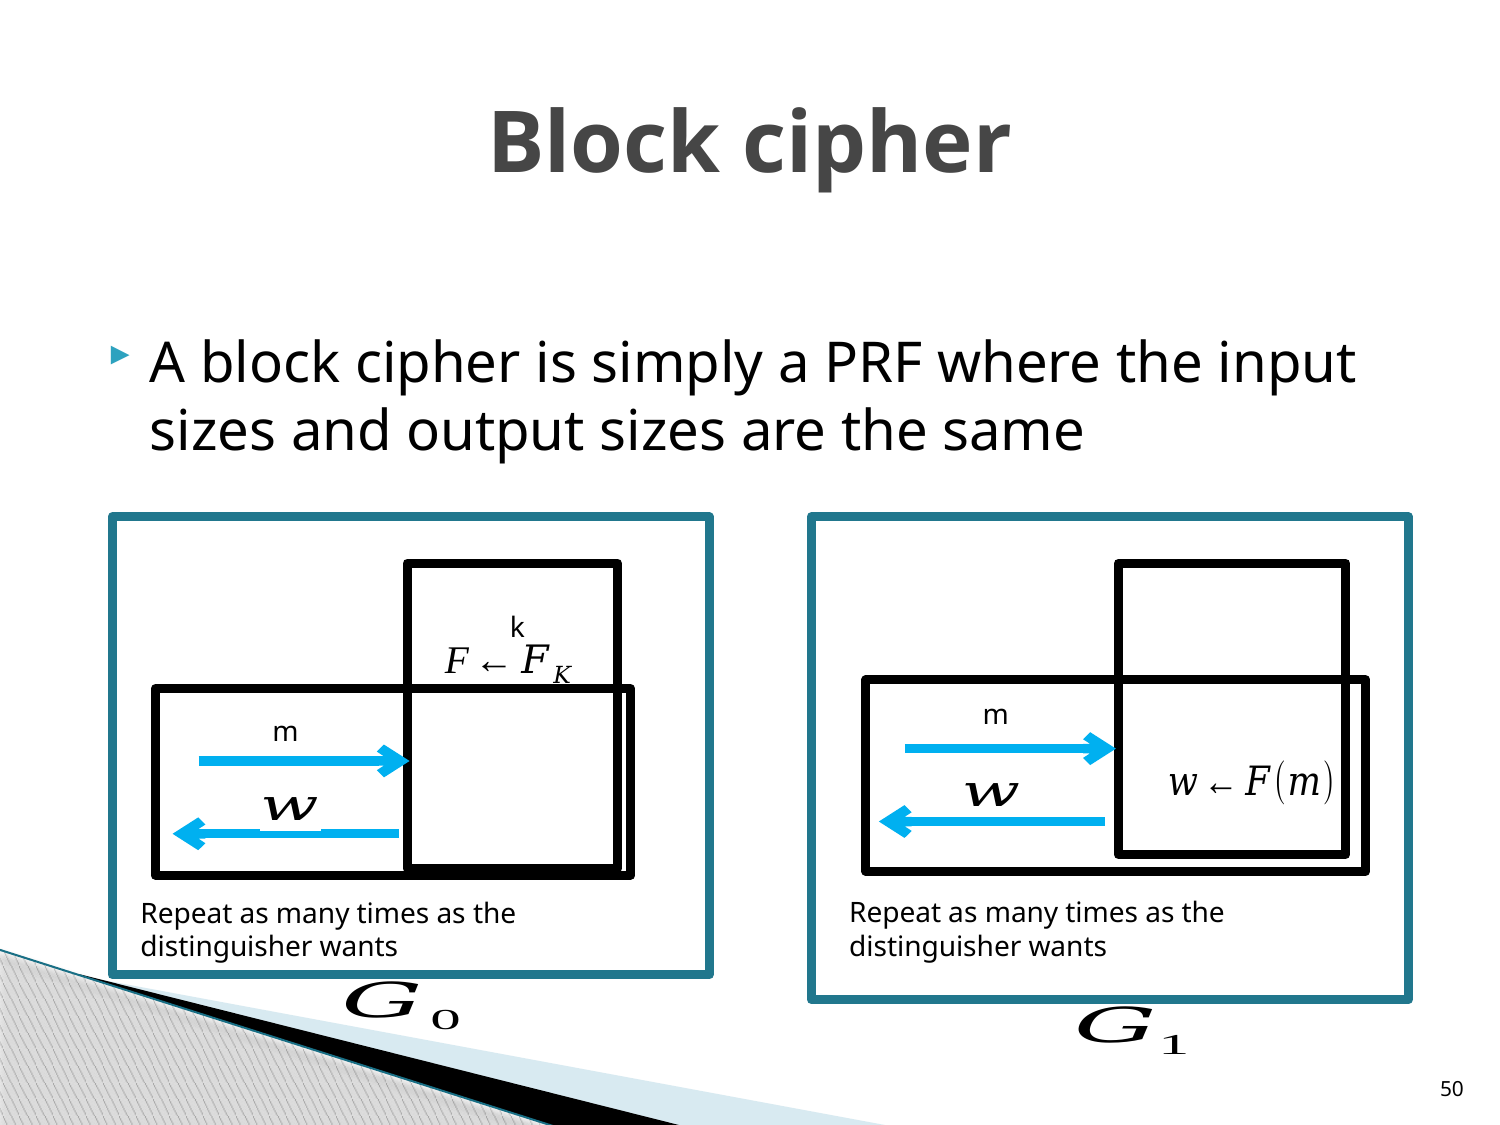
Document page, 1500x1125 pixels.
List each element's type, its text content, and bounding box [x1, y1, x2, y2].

text_box [807, 512, 1413, 1004]
text_box [403, 559, 622, 684]
text_box [861, 675, 1370, 876]
text_box Repeat as many times as the distinguisher wants [125, 887, 532, 970]
text_box [151, 684, 635, 880]
text_box m [257, 706, 314, 755]
list A block cipher is simply a PRF where the input sizes and output sizes are the same [75, 243, 1425, 986]
title Block cipher [75, 45, 1425, 233]
text_box Repeat as many times as the distinguisher wants [834, 887, 1248, 970]
text_box [1114, 559, 1350, 675]
slide_number 50 [1418, 1051, 1479, 1112]
text_box [108, 512, 714, 979]
